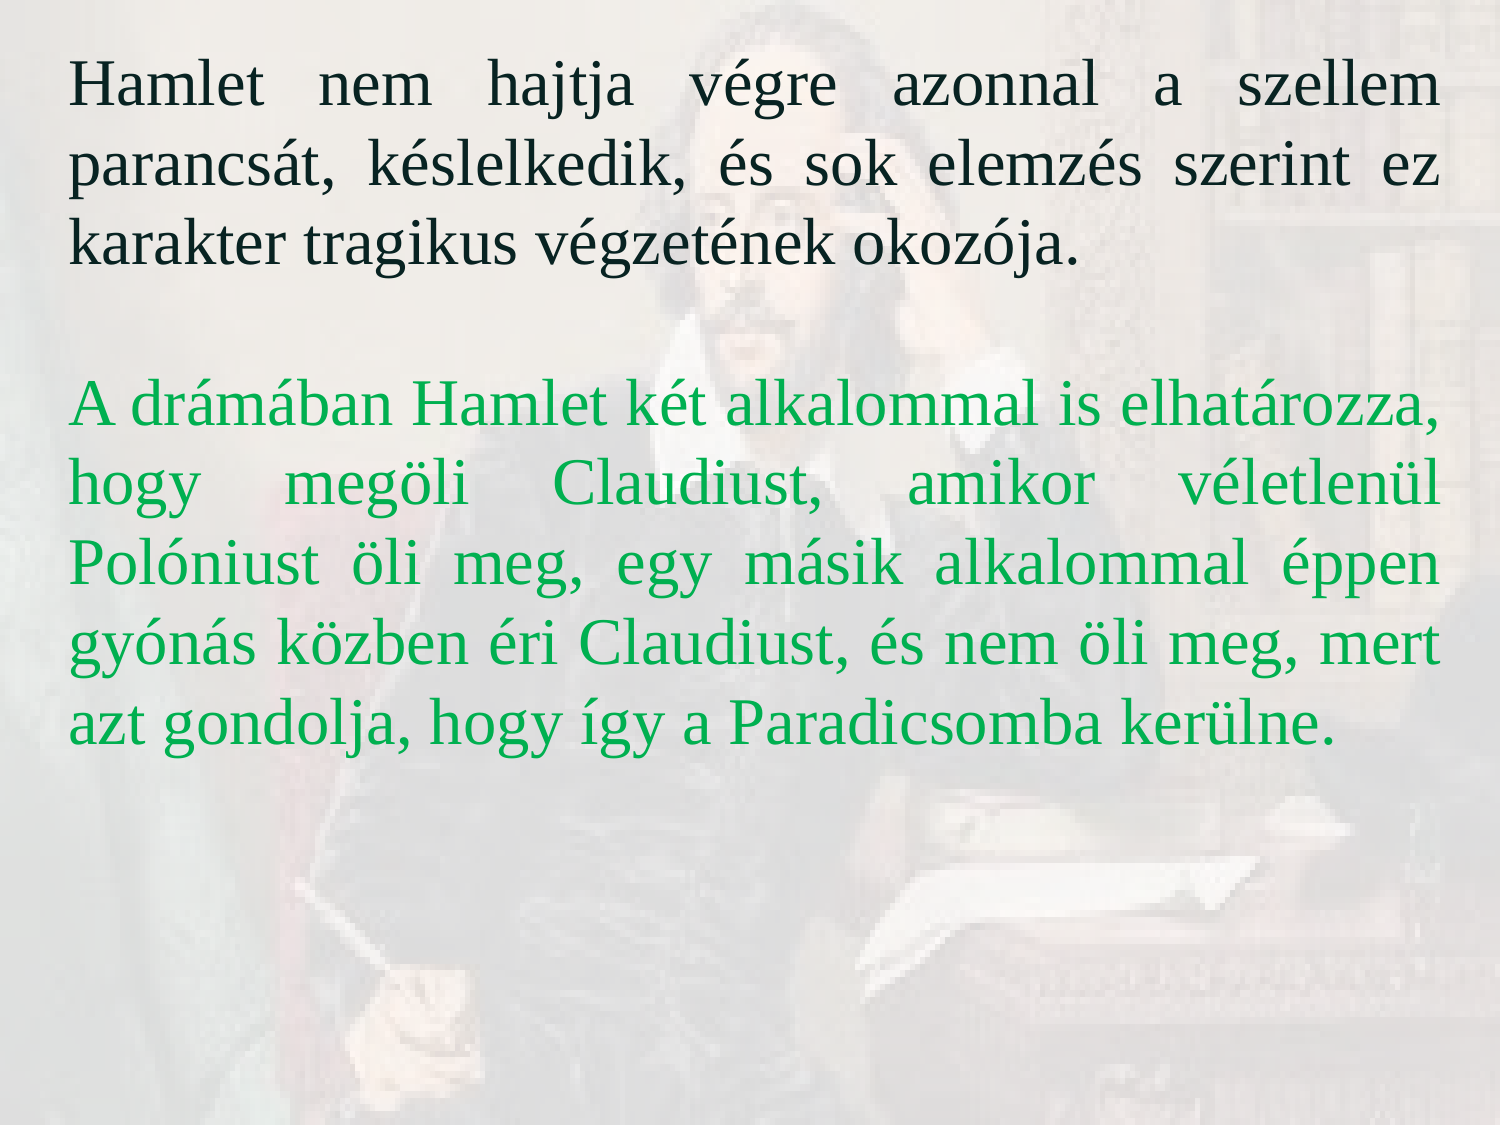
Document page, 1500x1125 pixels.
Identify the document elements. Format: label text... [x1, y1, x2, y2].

list Hamlet nem hajtja végre azonnal a szellem parancsát, késlelkedik, és sok elemzés szerint ez karakter tragikus végzetének okozója. A drámában Hamlet két alkalommal is elhatározza, hogy megöli Claudiust, amikor véletlenül Polóniust öli meg, egy másik alkalommal éppen gyónás közben éri Claudiust, és nem öli meg, mert azt gondolja, hogy így a Paradicsomba kerülne. [52, 30, 1459, 1095]
